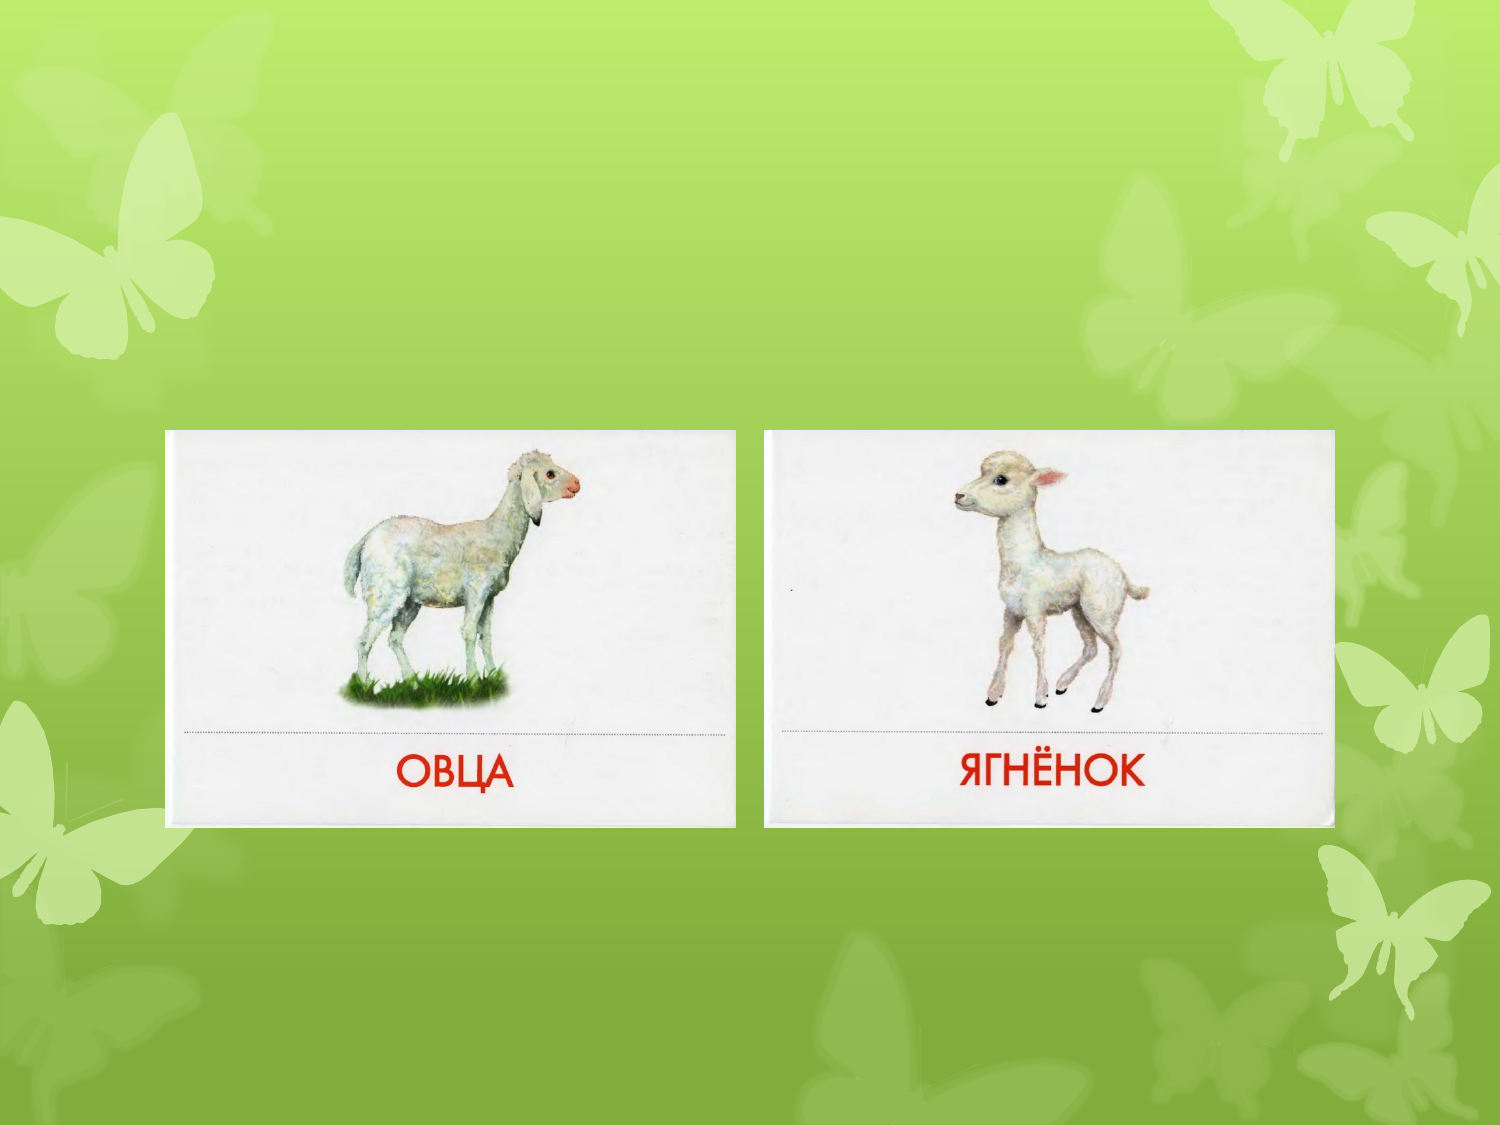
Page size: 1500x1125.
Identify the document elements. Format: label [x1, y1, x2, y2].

list [165, 429, 736, 829]
list [764, 429, 1335, 829]
